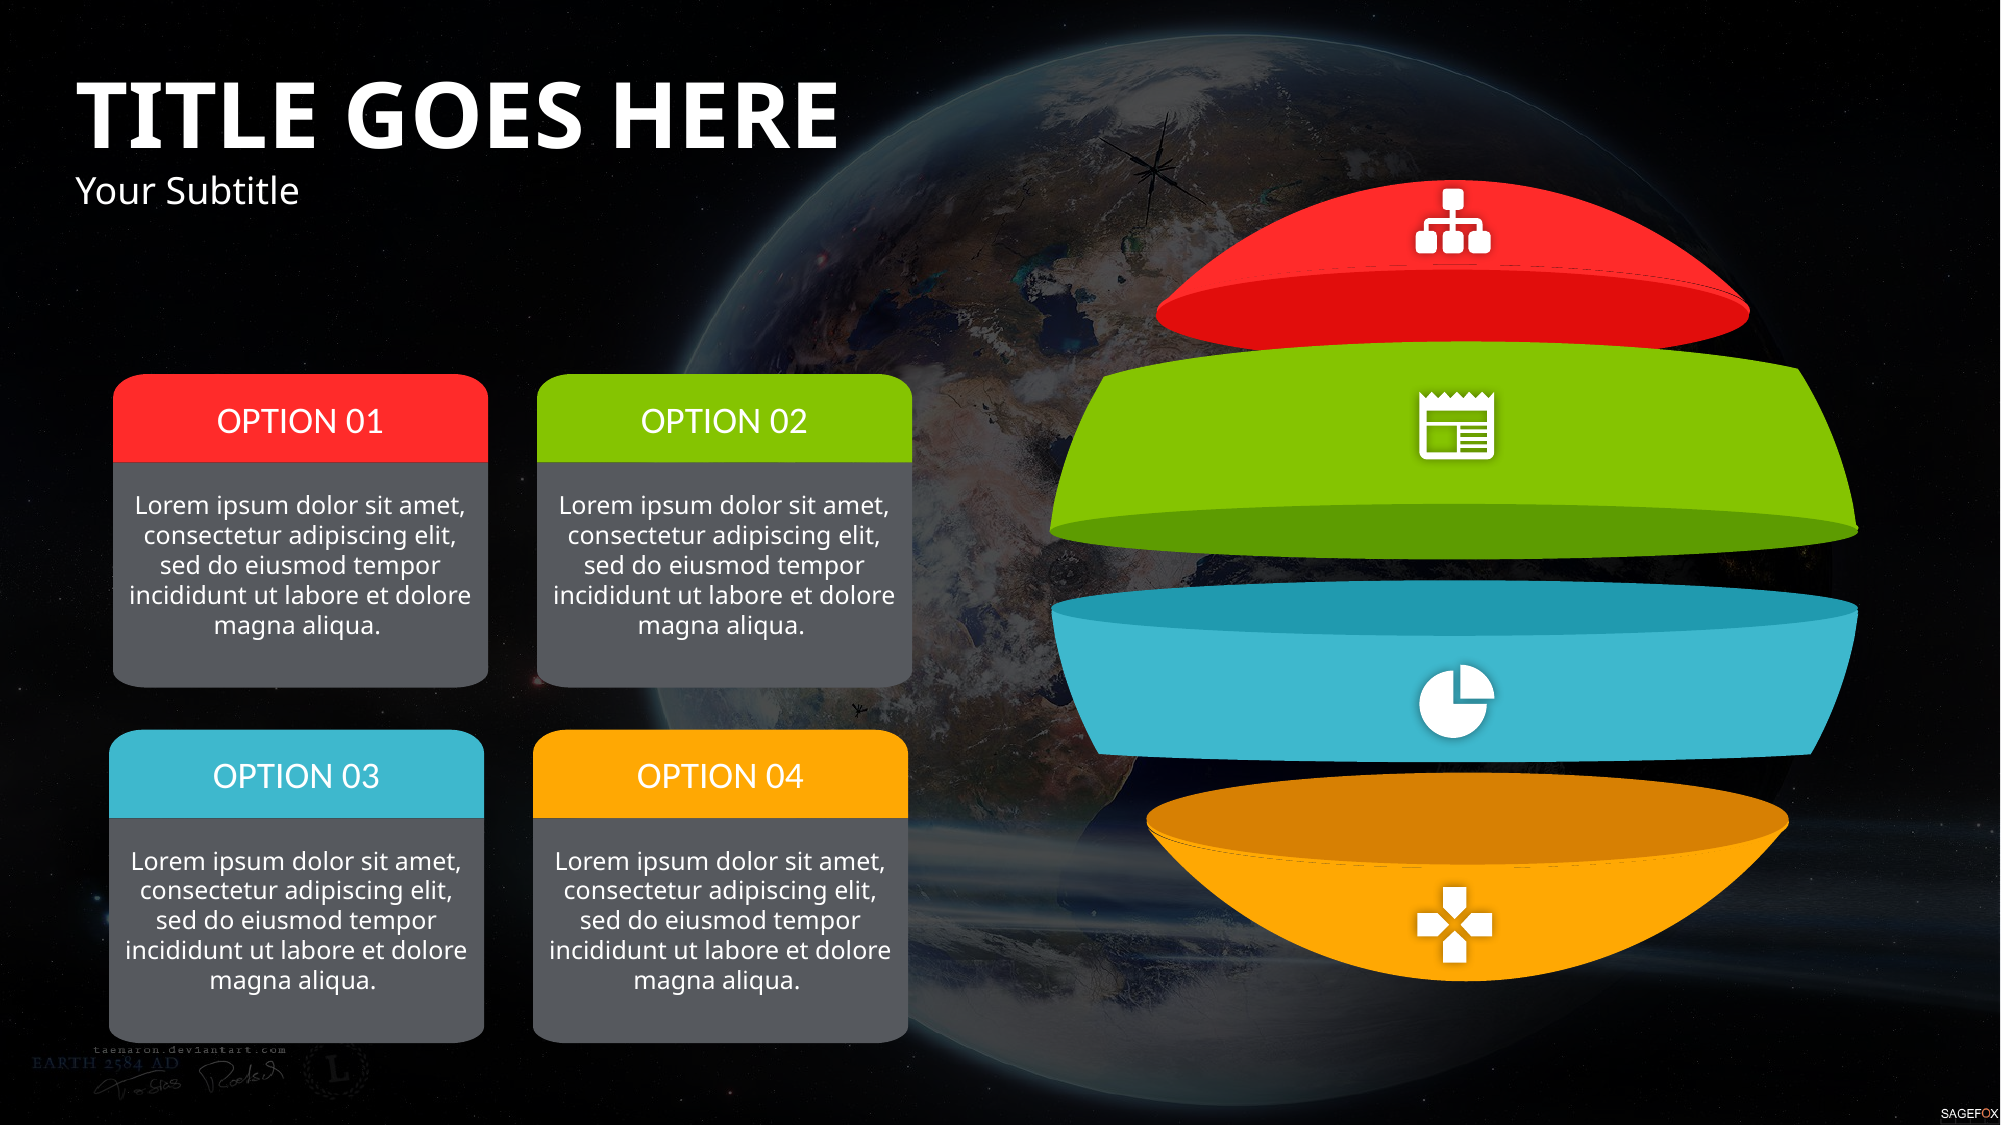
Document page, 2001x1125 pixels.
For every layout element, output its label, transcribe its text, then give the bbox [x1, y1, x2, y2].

picture [0, 0, 2001, 1125]
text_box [1146, 772, 1789, 982]
text_box OPTION 01 [112, 373, 490, 464]
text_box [113, 462, 489, 688]
text_box OPTION 02 [536, 373, 914, 464]
text_box OPTION 04 [531, 728, 910, 820]
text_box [537, 462, 913, 688]
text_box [532, 818, 909, 1044]
text_box OPTION 03 [108, 728, 486, 820]
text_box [1155, 180, 1751, 341]
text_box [1049, 341, 1859, 560]
text_box TITLE GOES HERE Your Subtitle [60, 49, 1036, 220]
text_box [1050, 580, 1860, 763]
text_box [109, 818, 485, 1044]
